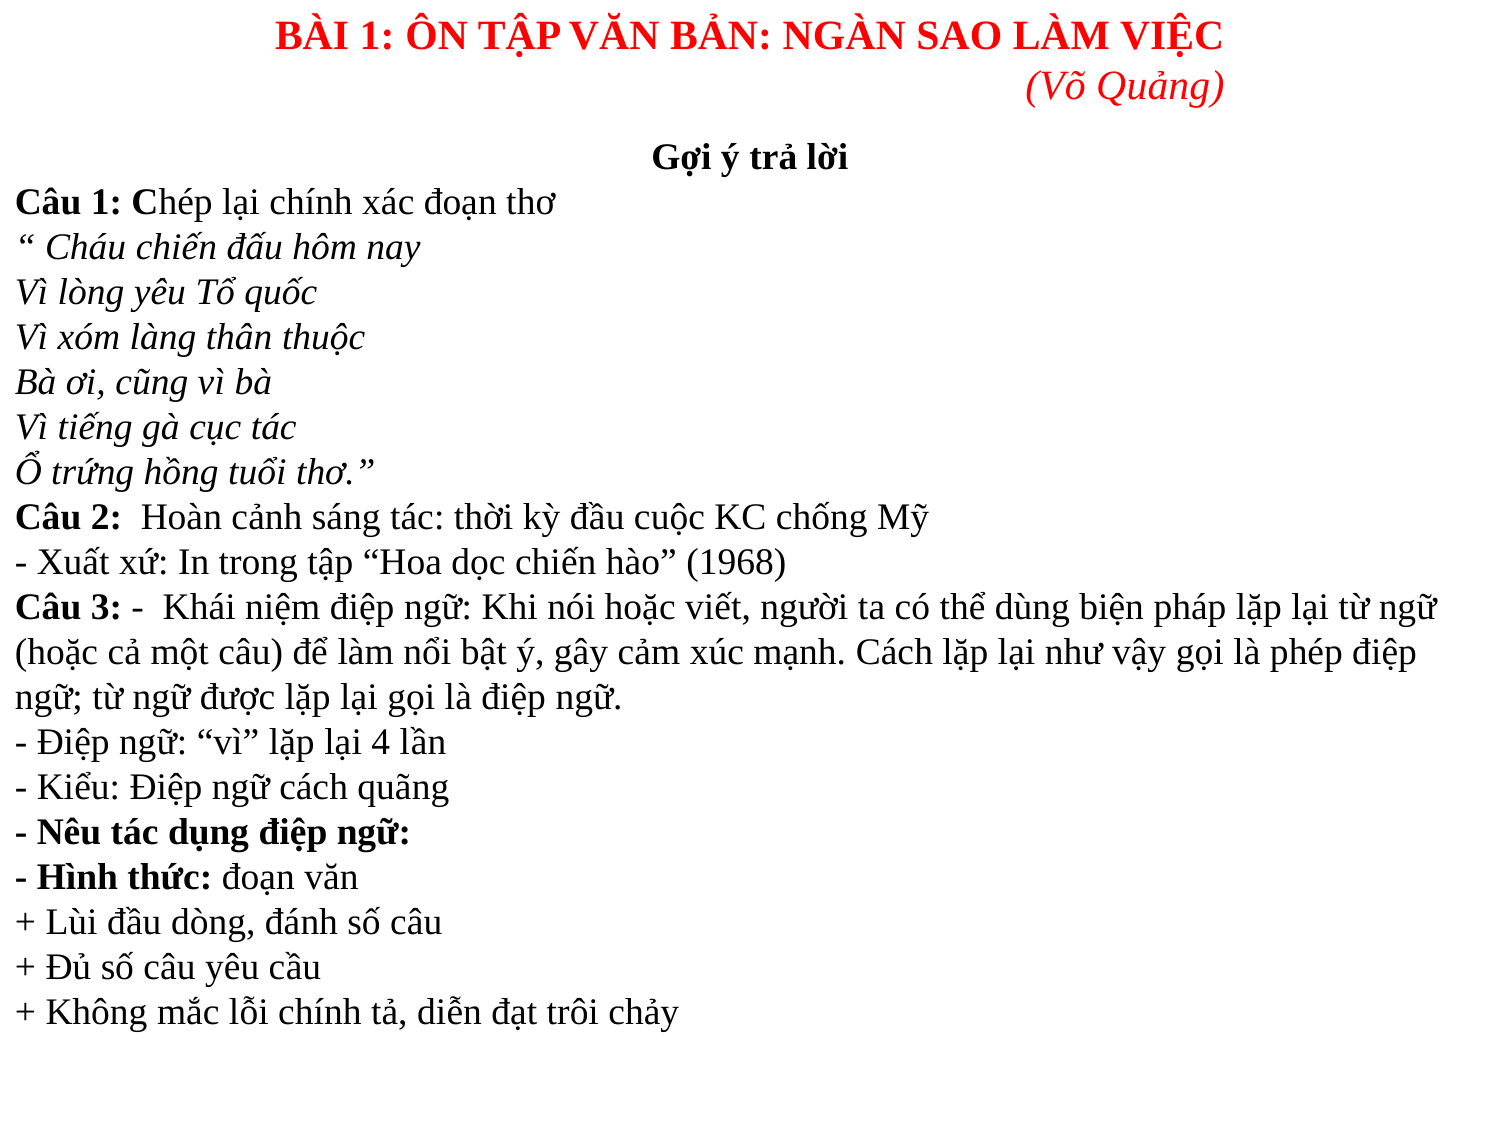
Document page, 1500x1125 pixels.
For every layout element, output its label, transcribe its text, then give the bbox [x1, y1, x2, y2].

text_box Gợi ý trả lời Câu 1: Chép lại chính xác đoạn thơ “ Cháu chiến đấu hôm nay Vì lòng yêu Tổ quốc Vì xóm làng thân thuộc Bà ơi, cũng vì bà Vì tiếng gà cục tác Ổ trứng hồng tuổi thơ.” Câu 2: Hoàn cảnh sáng tác: thời kỳ đầu cuộc KC chống Mỹ - Xuất xứ: In trong tập “Hoa dọc chiến hào” (1968) Câu 3: - Khái niệm điệp ngữ: Khi nói hoặc viết, người ta có thể dùng biện pháp lặp lại từ ngữ (hoặc cả một câu) để làm nổi bật ý, gây cảm xúc mạnh. Cách lặp lại như vậy gọi là phép điệp ngữ; từ ngữ được lặp lại gọi là điệp ngữ. - Điệp ngữ: “vì” lặp lại 4 lần - Kiểu: Điệp ngữ cách quãng - Nêu tác dụng điệp ngữ: - Hình thức: đoạn văn + Lùi đầu dòng, đánh số câu + Đủ số câu yêu cầu + Không mắc lỗi chính tả, diễn đạt trôi chảy [0, 124, 1500, 1085]
text_box BÀI 1: ÔN TẬP VĂN BẢN: NGÀN SAO LÀM VIỆC (Võ Quảng) [0, 0, 1500, 124]
